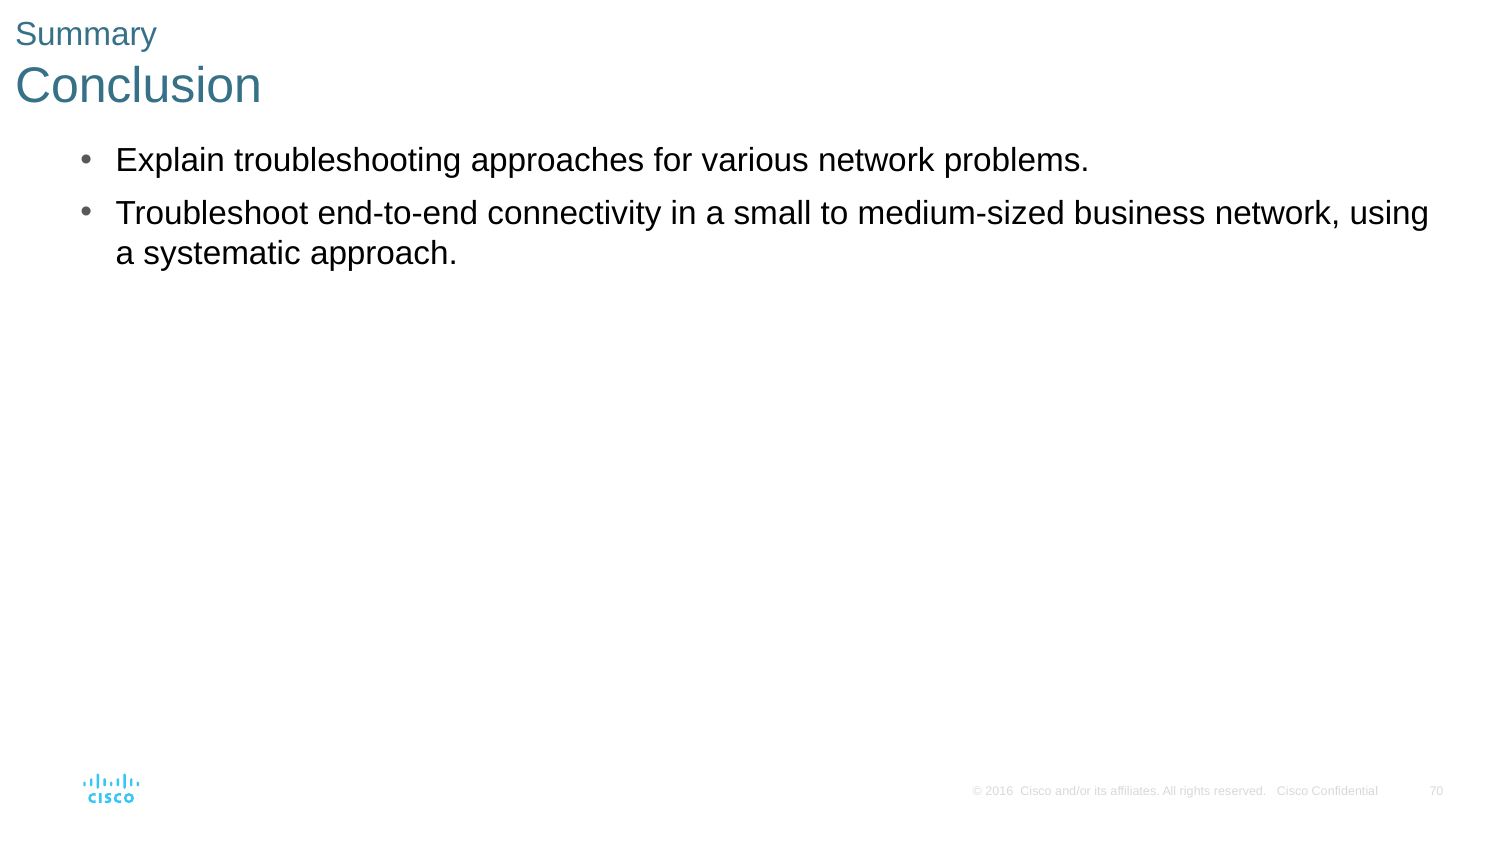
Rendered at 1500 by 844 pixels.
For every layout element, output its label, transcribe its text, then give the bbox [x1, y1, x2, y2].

list Explain troubleshooting approaches for various network problems. Troubleshoot end-to-end connectivity in a small to medium-sized business network, using a systematic approach. [23, 131, 1476, 813]
title Summary Conclusion [0, 0, 1303, 125]
